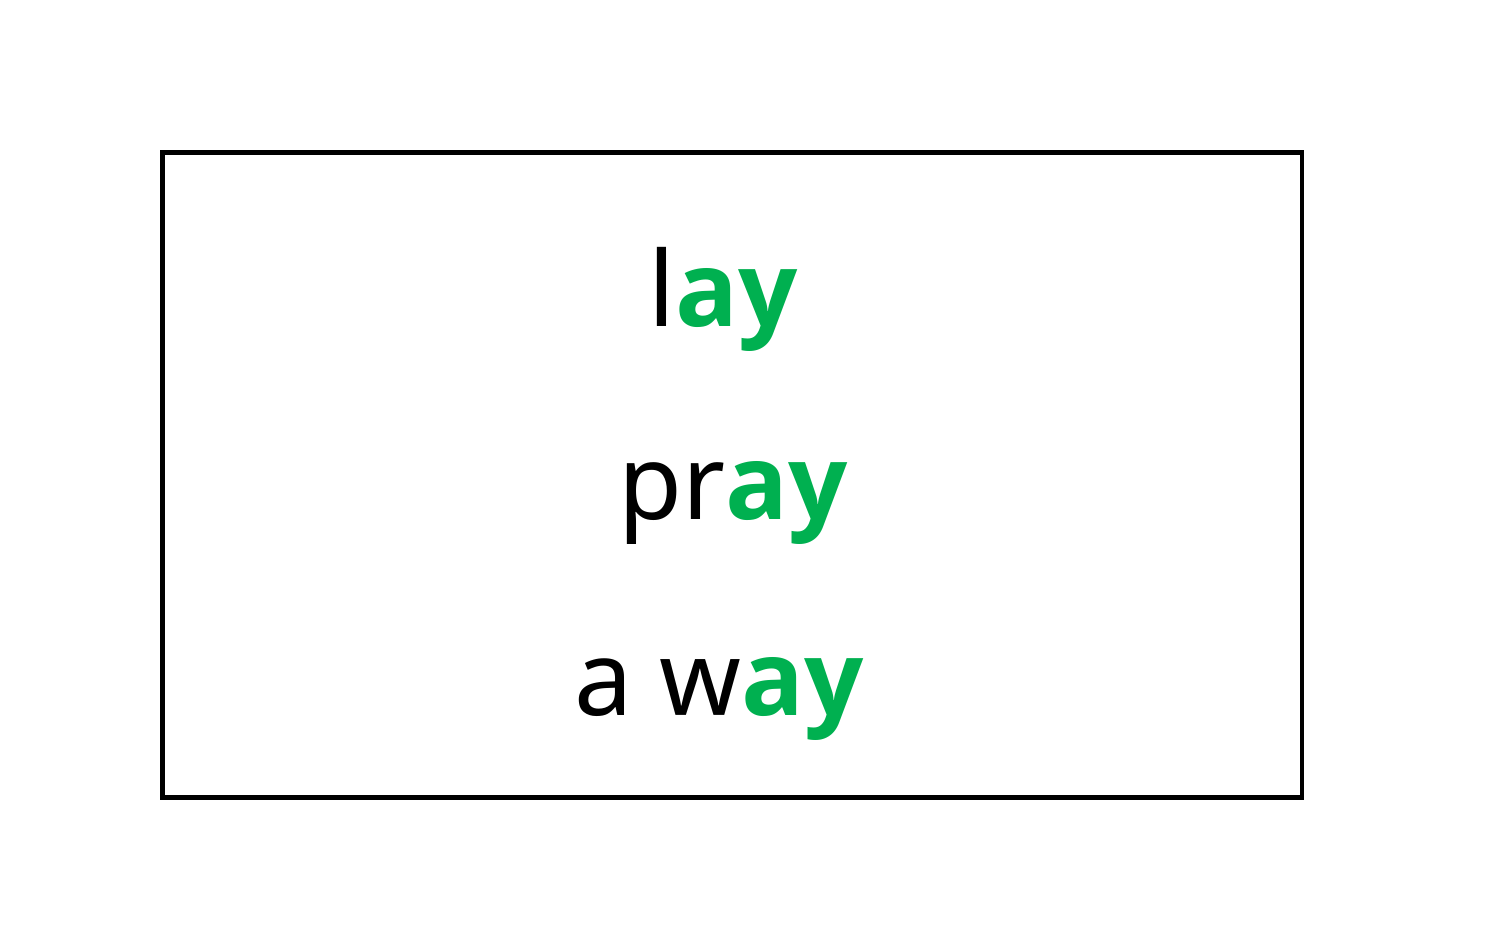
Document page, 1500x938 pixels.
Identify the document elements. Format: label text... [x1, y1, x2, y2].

text_box [161, 152, 1303, 798]
text_box a way [535, 541, 903, 798]
text_box pray [550, 345, 917, 580]
